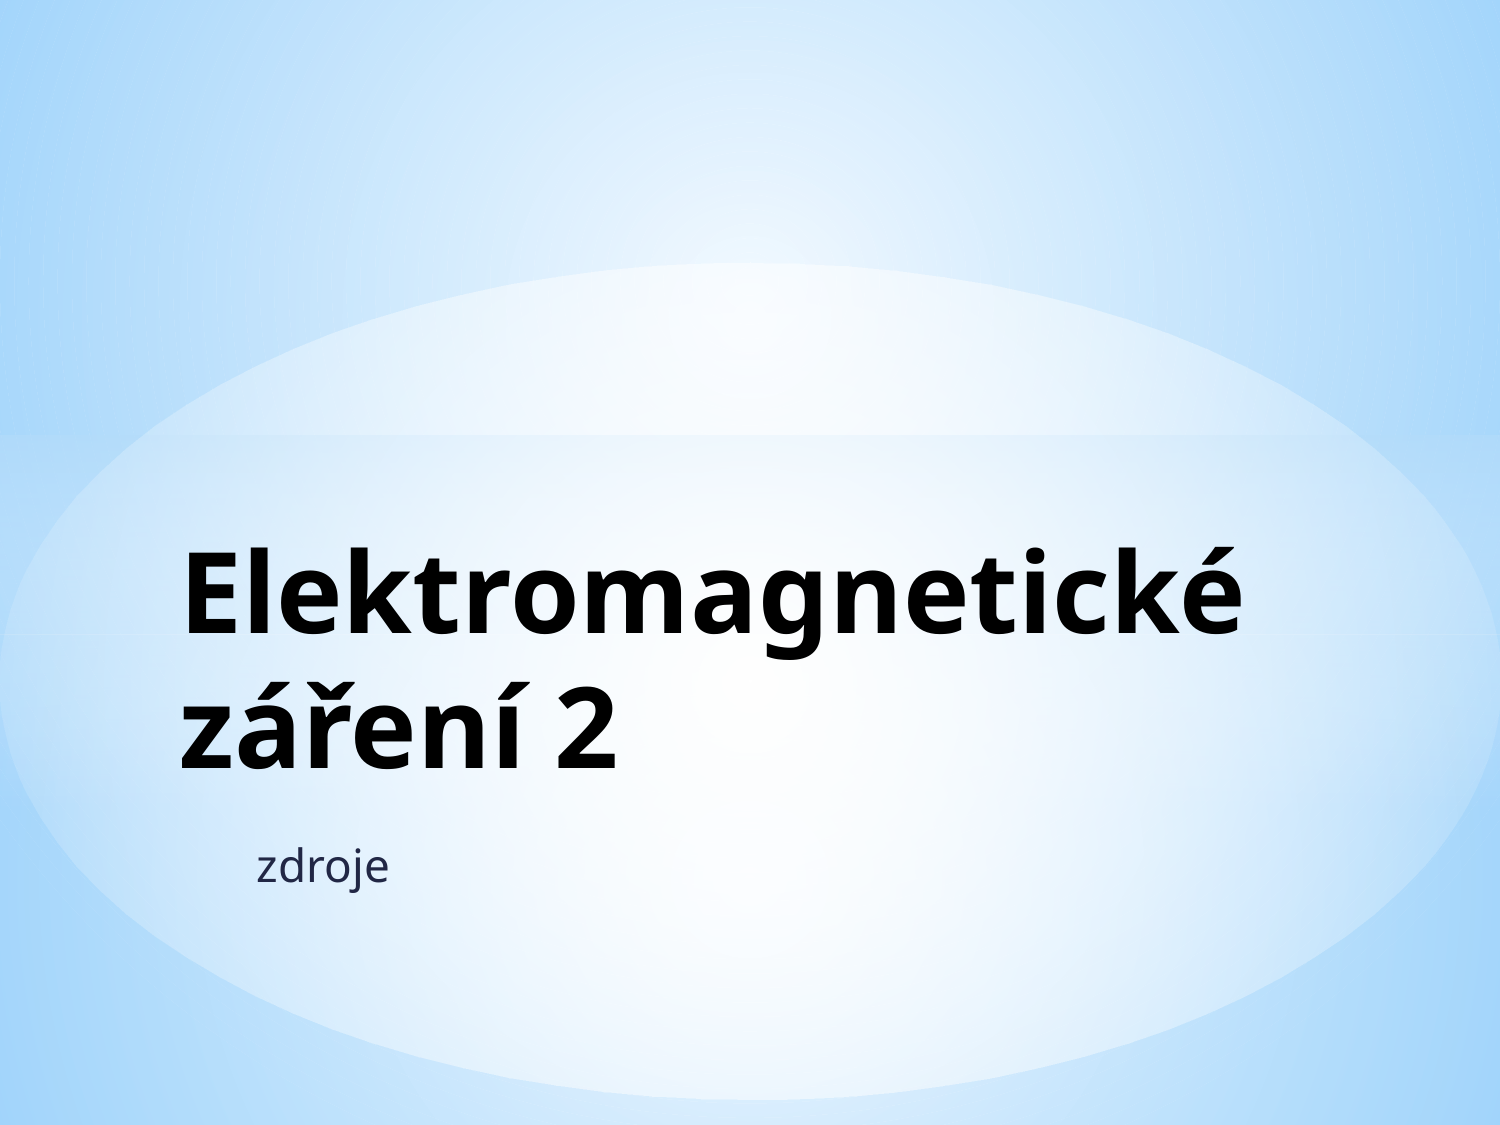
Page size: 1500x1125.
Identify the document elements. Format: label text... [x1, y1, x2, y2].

title Elektromagnetické záření 2 [134, 513, 1312, 808]
subtitle zdroje [241, 828, 1167, 974]
